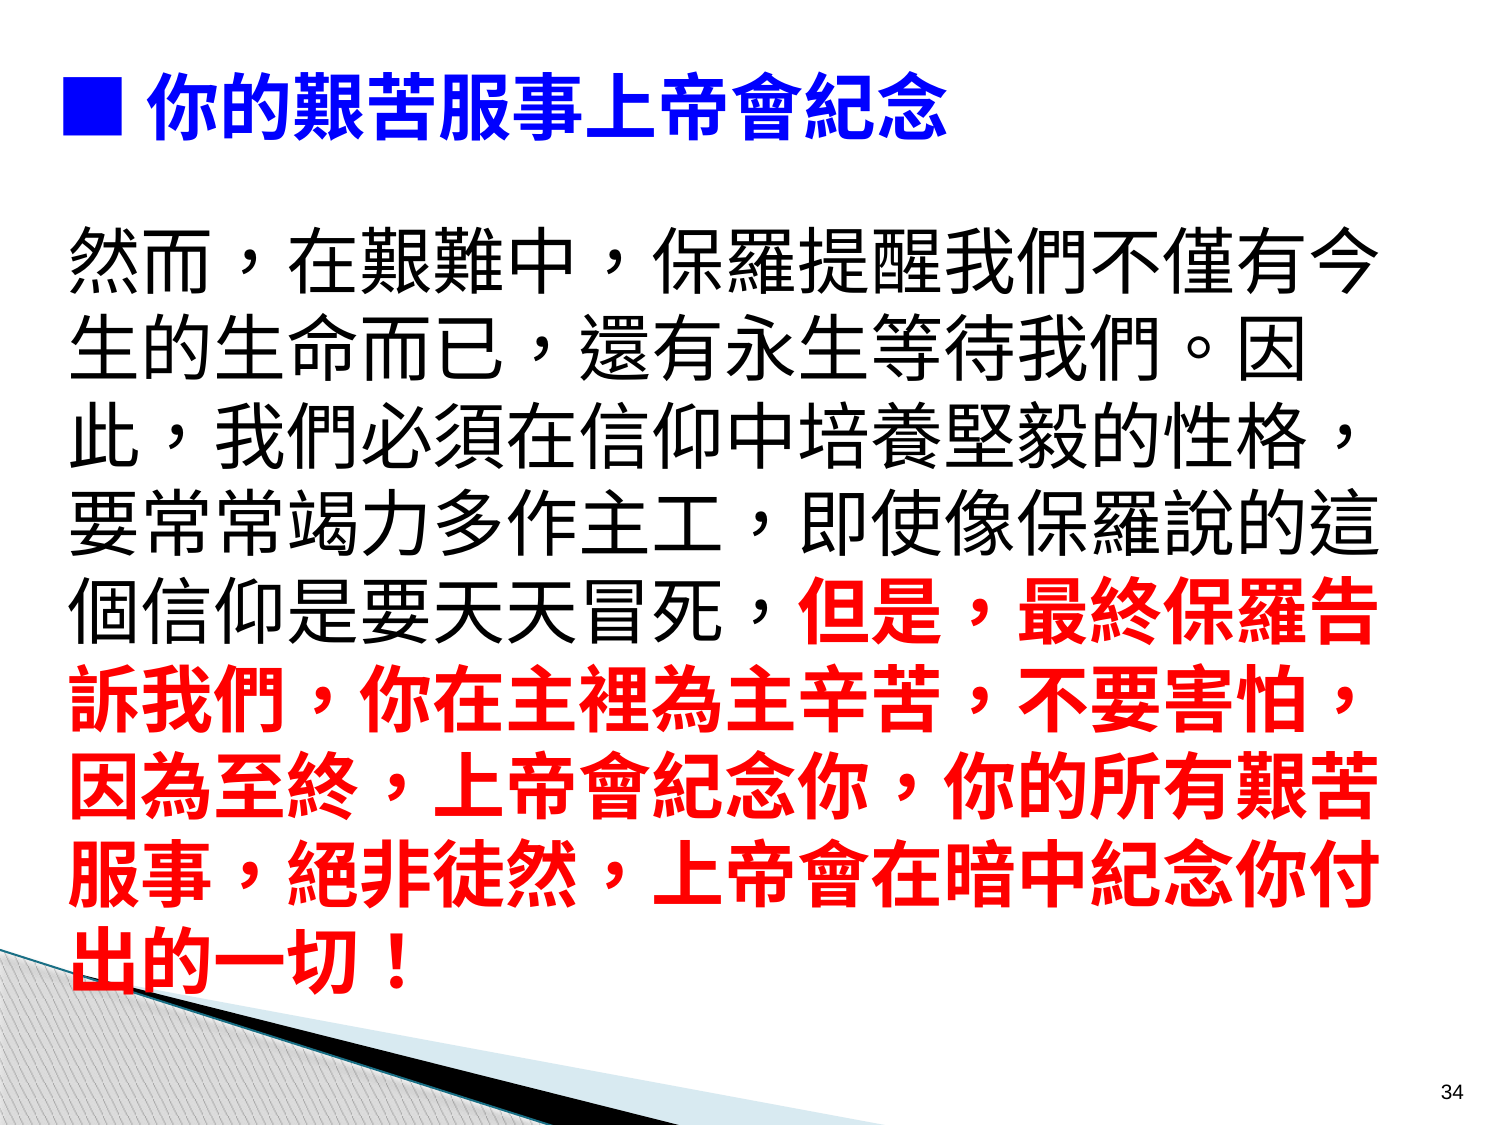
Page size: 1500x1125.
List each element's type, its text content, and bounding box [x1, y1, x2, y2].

slide_number 34 [1418, 1051, 1479, 1112]
text_box ■你的艱苦服事上帝會紀念 [41, 54, 1447, 157]
text_box 然而，在艱難中，保羅提醒我們不僅有今生的生命而已，還有永生等待我們。因此，我們必須在信仰中培養堅毅的性格，要常常竭力多作主工，即使像保羅說的這個信仰是要天天冒死，但是，最終保羅告訴我們，你在主裡為主辛苦，不要害怕，因為至終，上帝會紀念你，你的所有艱苦服事，絕非徒然，上帝會在暗中紀念你付出的一切！ [53, 208, 1459, 1011]
